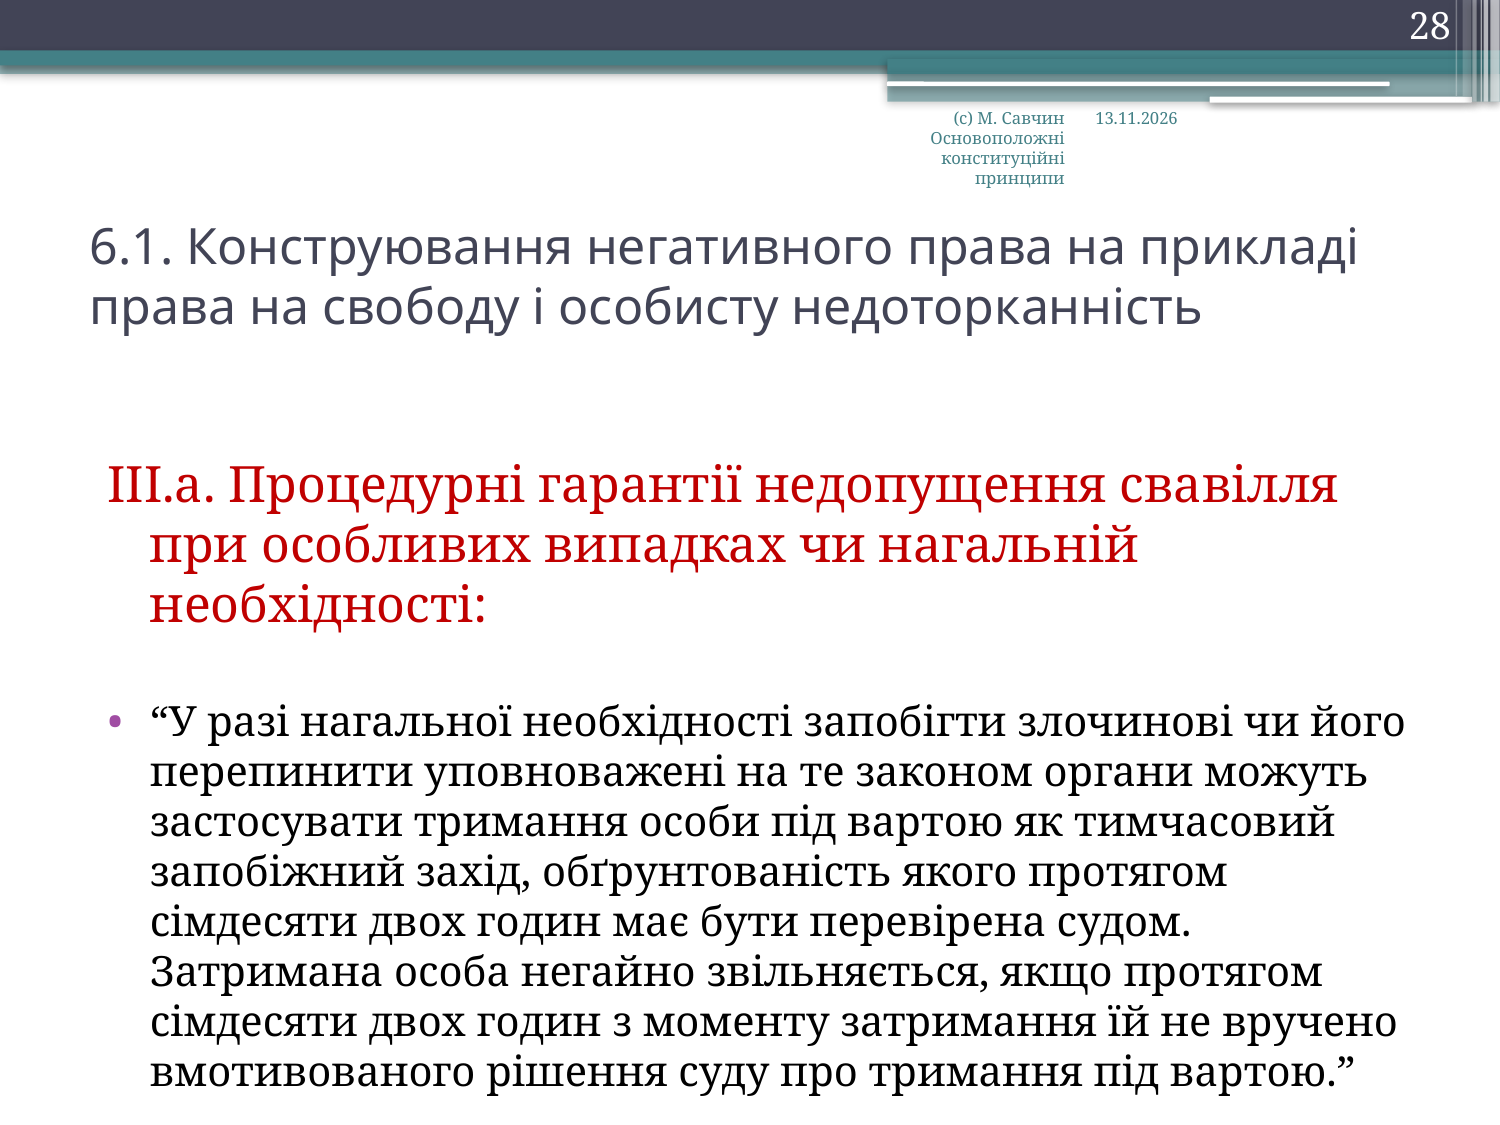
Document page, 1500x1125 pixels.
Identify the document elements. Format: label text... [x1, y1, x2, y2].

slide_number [1080, 100, 1238, 176]
slide_number 28 [1341, 0, 1466, 61]
list ІІІ.а. Процедурні гарантії недопущення свавілля при особливих випадках чи нагальній необхідності: “У разі нагальної необхідності запобігти злочинові чи його перепинити уповноважені на те законом органи можуть застосувати тримання особи під вартою як тимчасовий запобіжний захід, обґрунтованість якого протягом сімдесяти двох годин має бути перевірена судом. Затримана особа негайно звільняється, якщо протягом сімдесяти двох годин з моменту затримання їй не вручено вмотивованого рішення суду про тримання під вартою.” [75, 368, 1425, 1079]
title 6.1. Конструювання негативного права на прикладі права на свободу і особисту недоторканність [75, 187, 1425, 363]
footer (с) М. Савчин Основоположні конституційні принципи [862, 100, 1080, 176]
